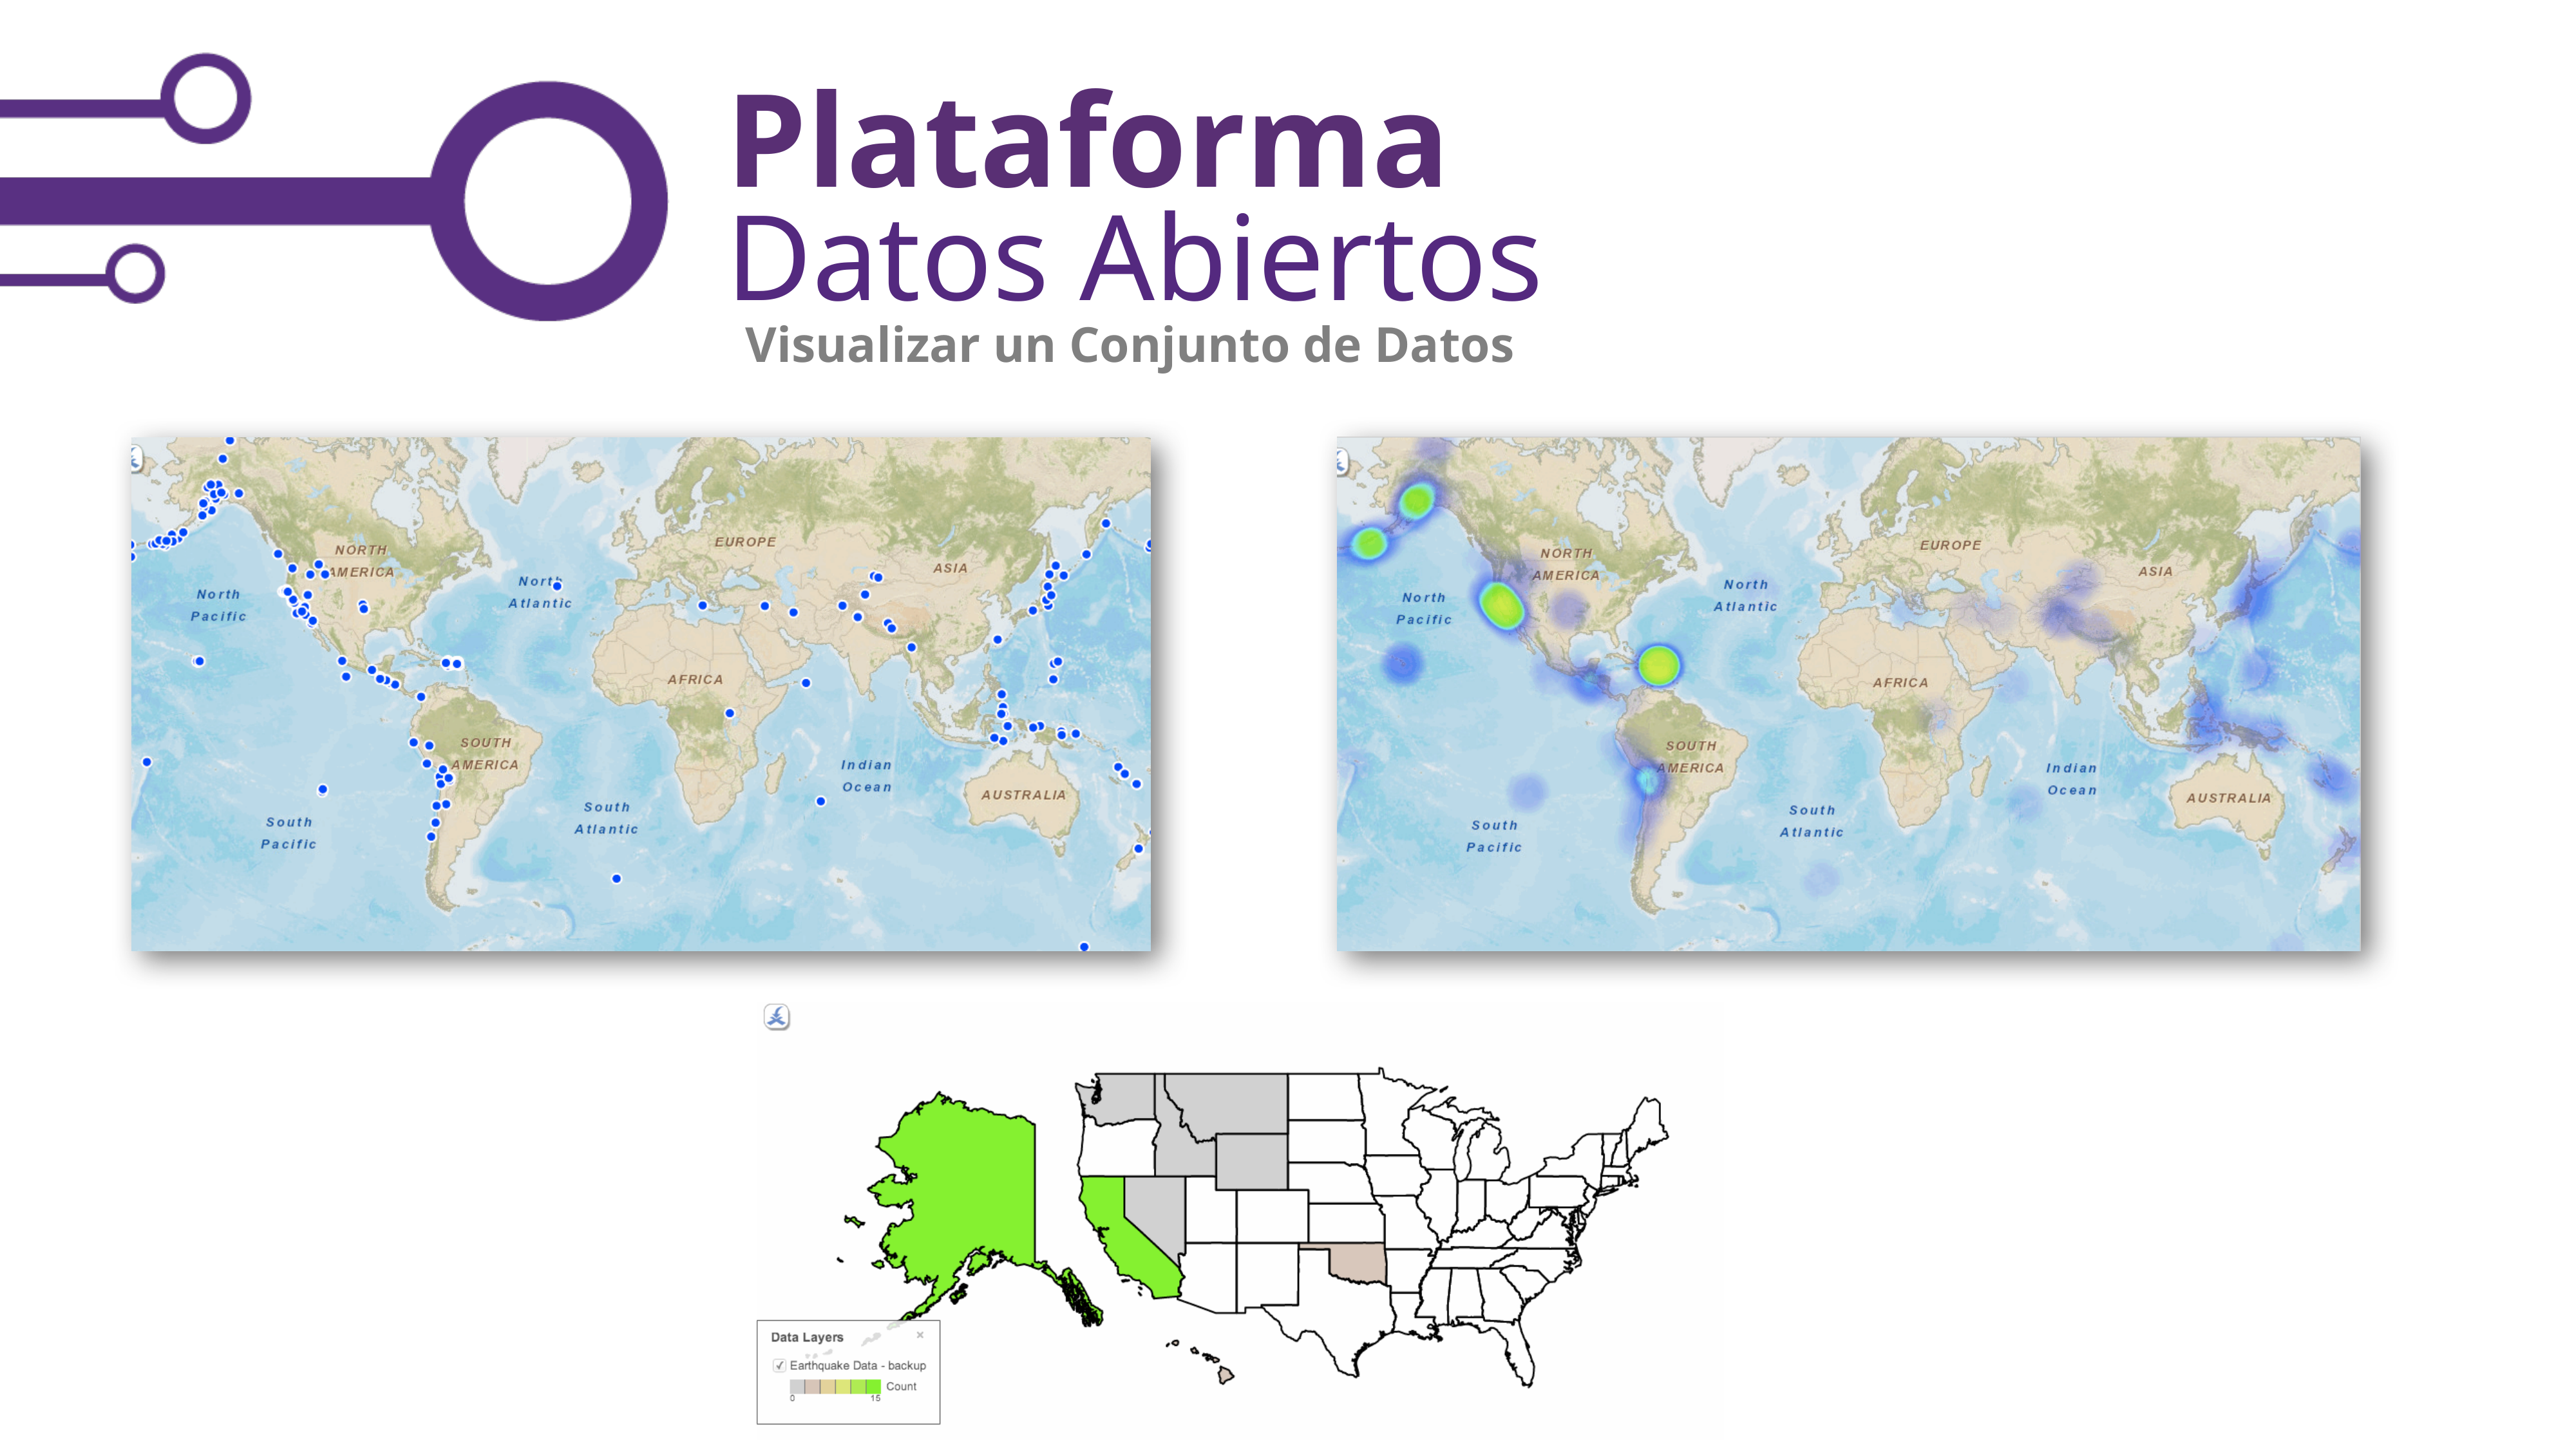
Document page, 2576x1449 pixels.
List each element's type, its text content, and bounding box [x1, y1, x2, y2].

text_box Visualizar un Conjunto de Datos [736, 309, 1868, 377]
picture [0, 0, 683, 340]
text_box Plataforma [711, 43, 2210, 228]
picture [131, 437, 1151, 951]
picture [1337, 437, 2361, 951]
text_box Datos Abiertos [710, 167, 2007, 339]
picture [757, 1002, 1724, 1441]
